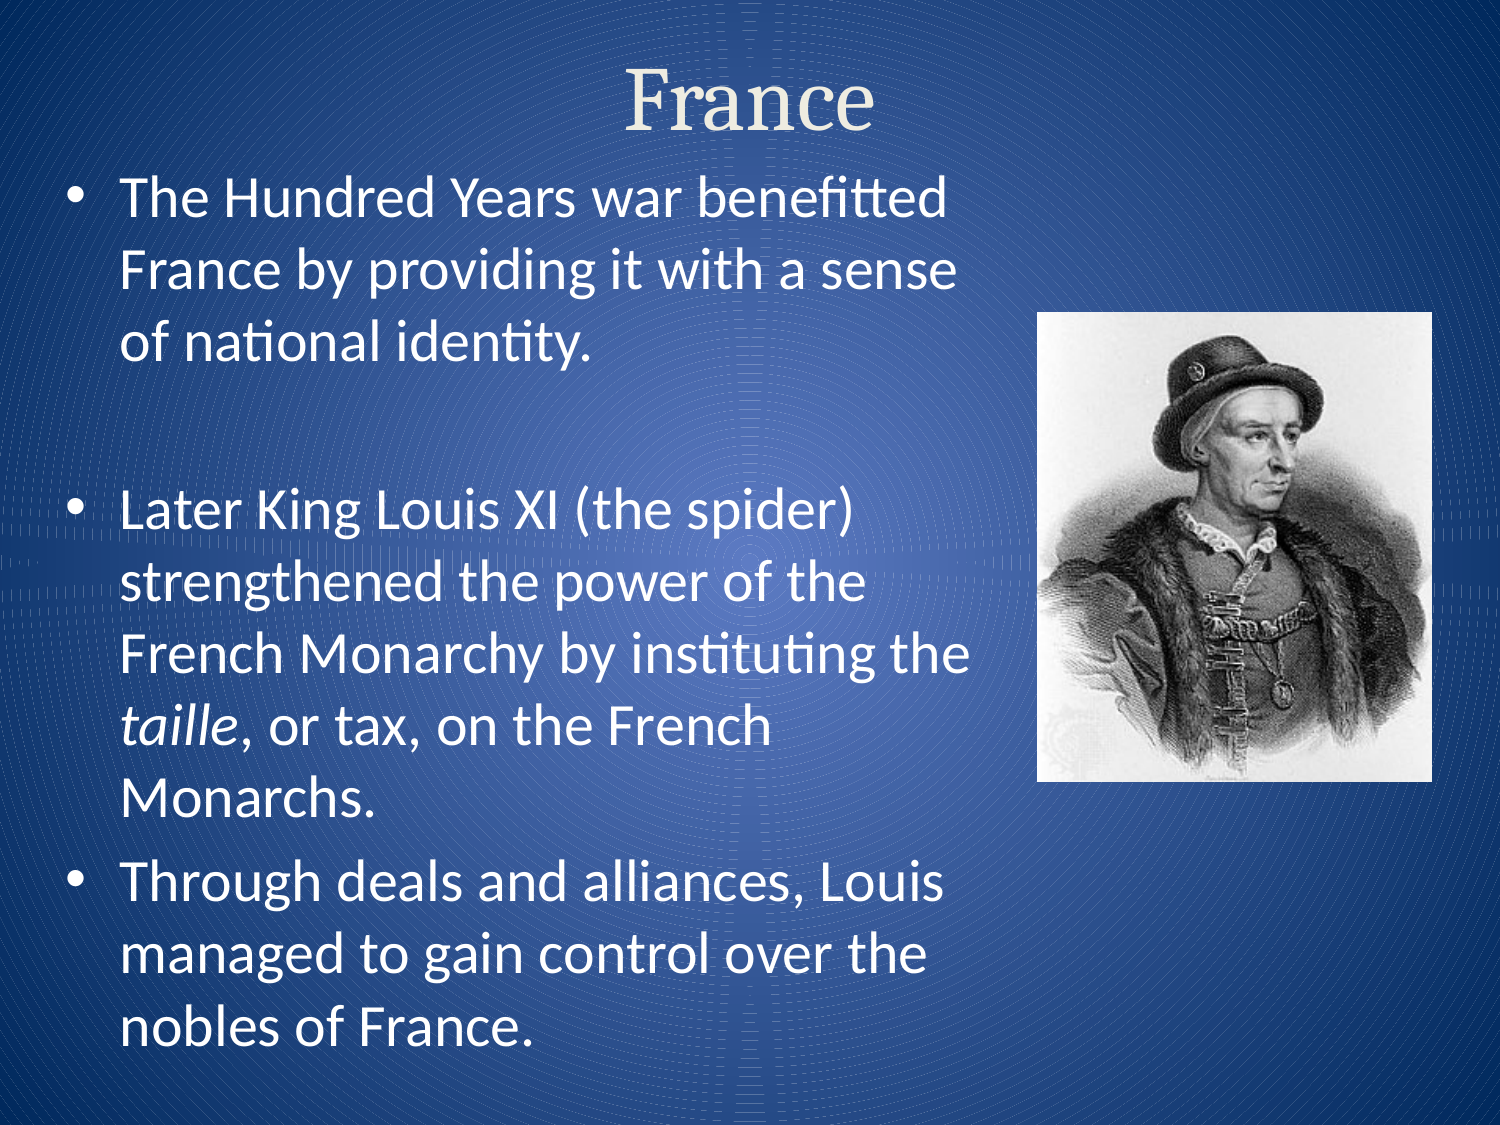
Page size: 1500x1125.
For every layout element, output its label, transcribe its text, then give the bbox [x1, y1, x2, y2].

picture [1037, 312, 1432, 782]
list The Hundred Years war benefitted France by providing it with a sense of national identity. Later King Louis XI (the spider) strengthened the power of the French Monarchy by instituting the taille, or tax, on the French Monarchs. Through deals and alliances, Louis managed to gain control over the nobles of France. [49, 149, 1038, 1076]
title France [74, 0, 1426, 188]
